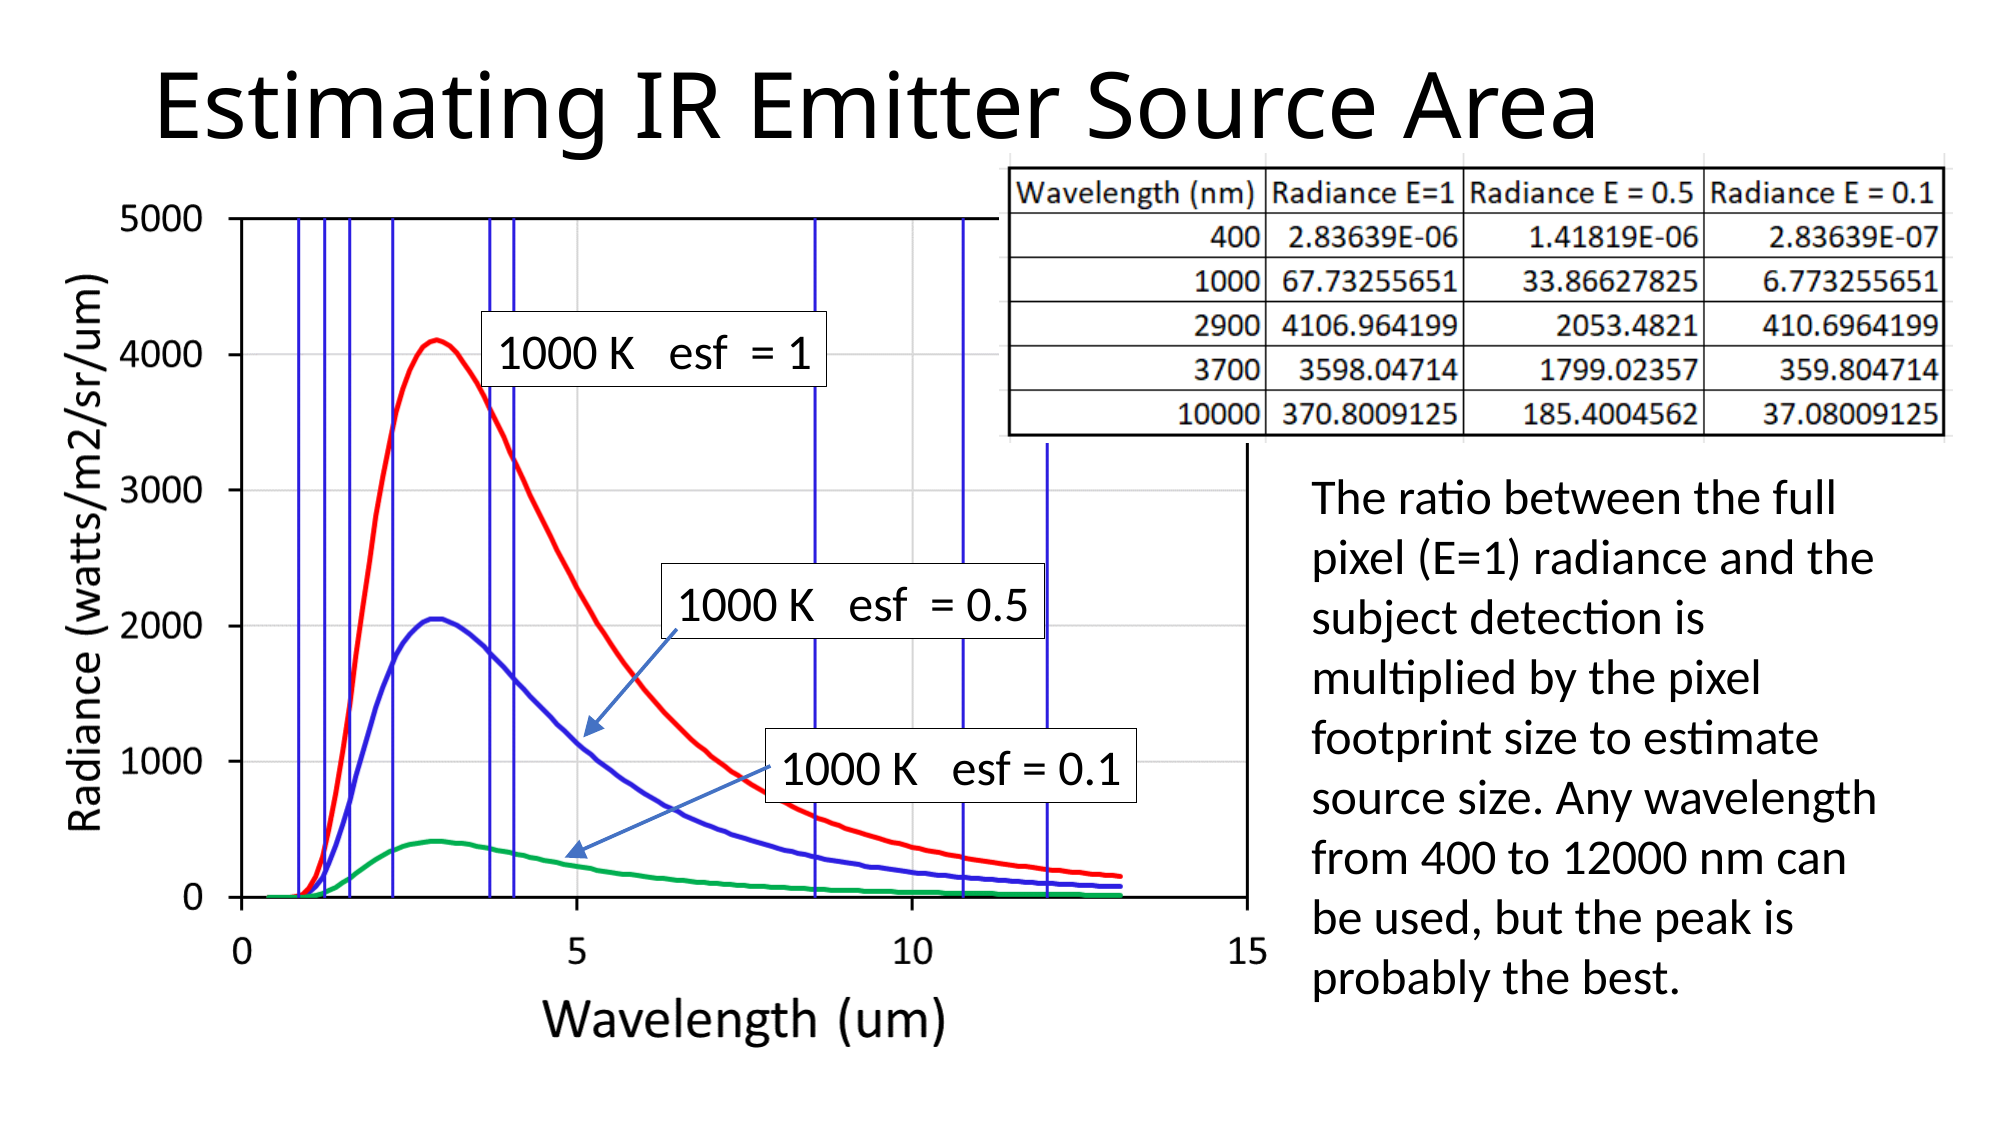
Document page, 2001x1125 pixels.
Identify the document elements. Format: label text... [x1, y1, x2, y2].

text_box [564, 765, 771, 858]
text_box The ratio between the full pixel (E=1) radiance and the subject detection is multiplied by the pixel footprint size to estimate source size. Any wavelength from 400 to 12000 nm can be used, but the peak is probably the best. [1441, 457, 1912, 1012]
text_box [583, 629, 677, 738]
title Estimating IR Emitter Source Area [137, 0, 1863, 153]
picture [17, 46, 1953, 1079]
